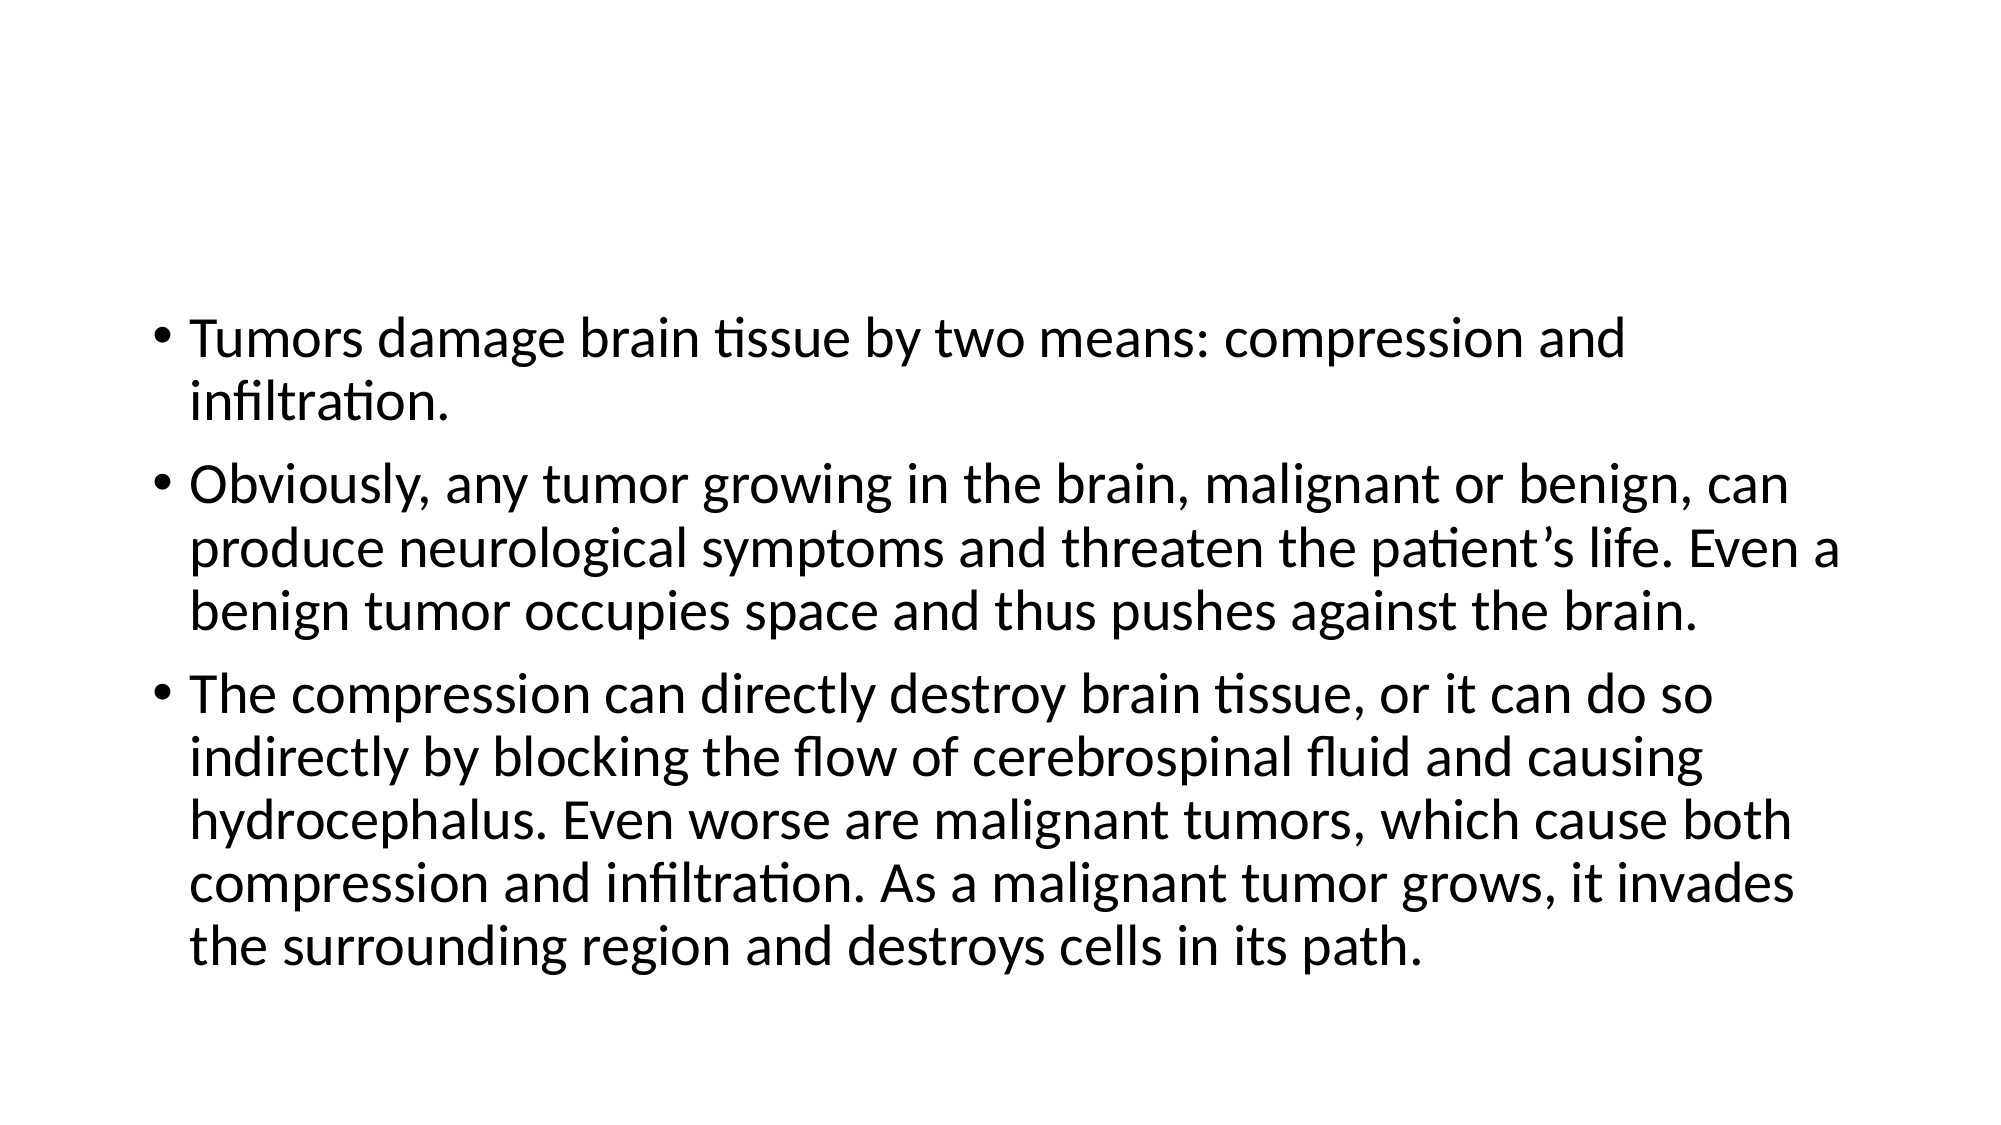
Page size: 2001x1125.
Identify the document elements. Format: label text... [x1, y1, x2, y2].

list Tumors damage brain tissue by two means: compression and infiltration. Obviously, any tumor growing in the brain, malignant or benign, can produce neurological symptoms and threaten the patient’s life. Even a benign tumor occupies space and thus pushes against the brain. The compression can directly destroy brain tissue, or it can do so indirectly by blocking the flow of cerebrospinal fluid and causing hydrocephalus. Even worse are malignant tumors, which cause both compression and infiltration. As a malignant tumor grows, it invades the surrounding region and destroys cells in its path. [137, 299, 1863, 1014]
